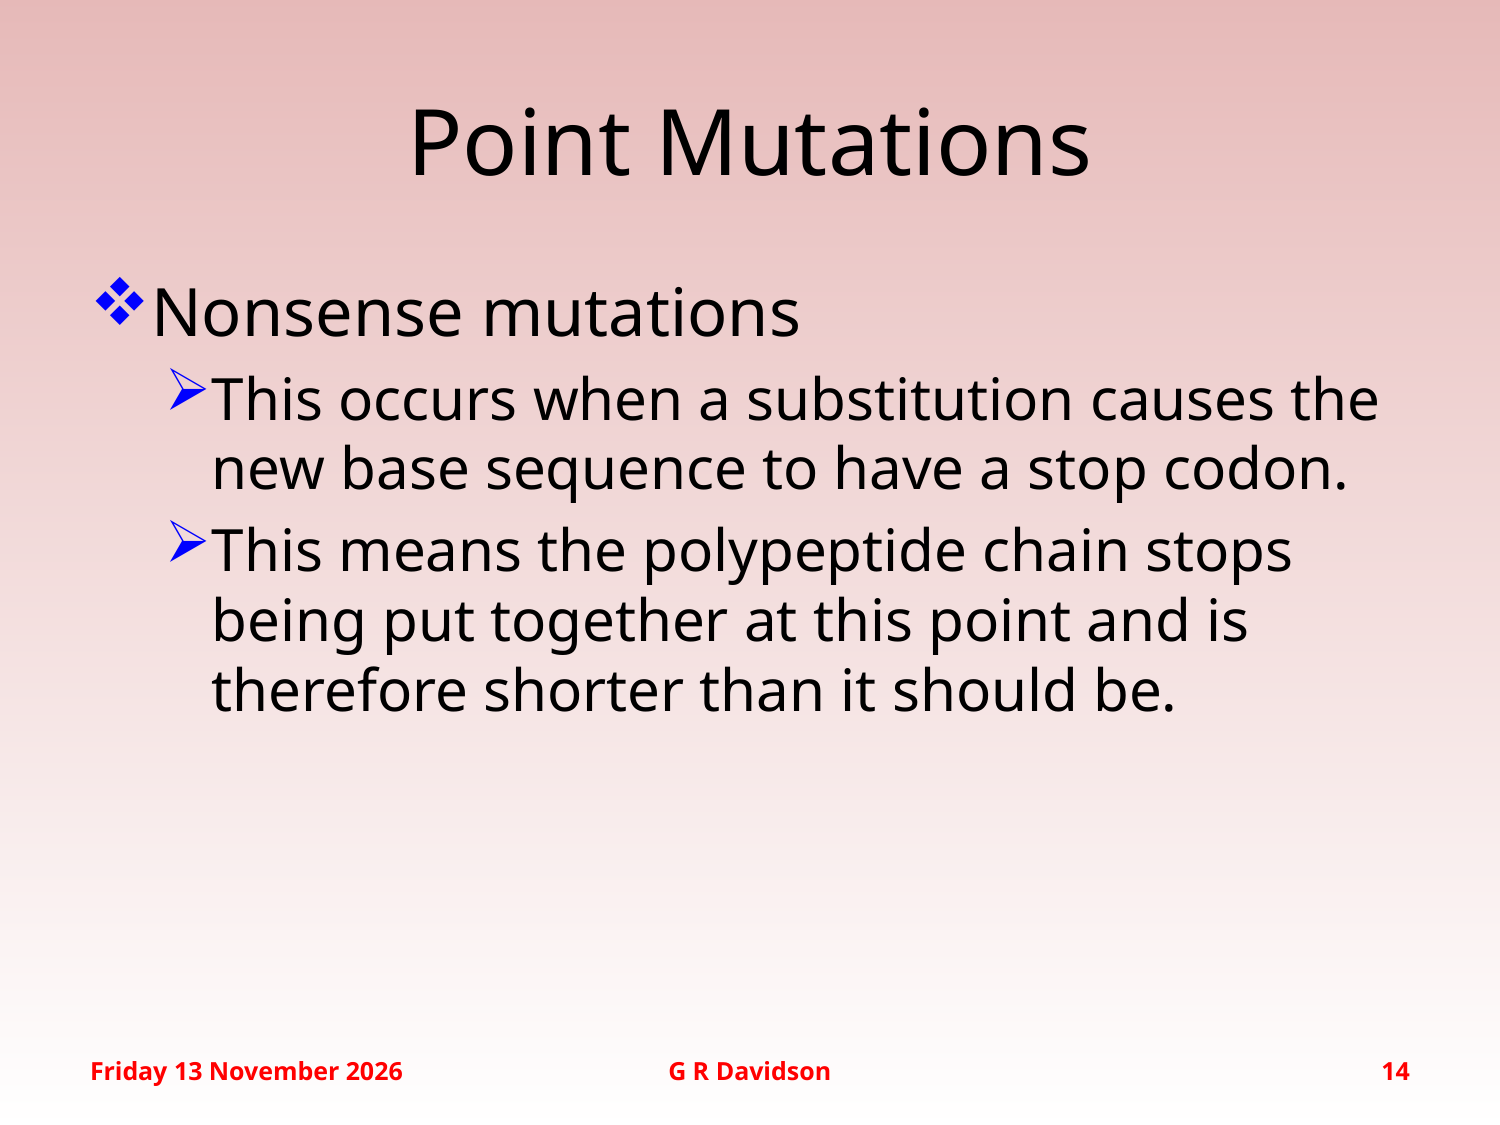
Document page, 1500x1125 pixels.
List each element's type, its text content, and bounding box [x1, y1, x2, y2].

footer G R Davidson [512, 1042, 988, 1103]
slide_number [75, 1042, 512, 1103]
slide_number 14 [1074, 1042, 1425, 1103]
title Point Mutations [75, 45, 1425, 233]
list Nonsense mutations This occurs when a substitution causes the new base sequence to have a stop codon. This means the polypeptide chain stops being put together at this point and is therefore shorter than it should be. [75, 262, 1425, 1005]
